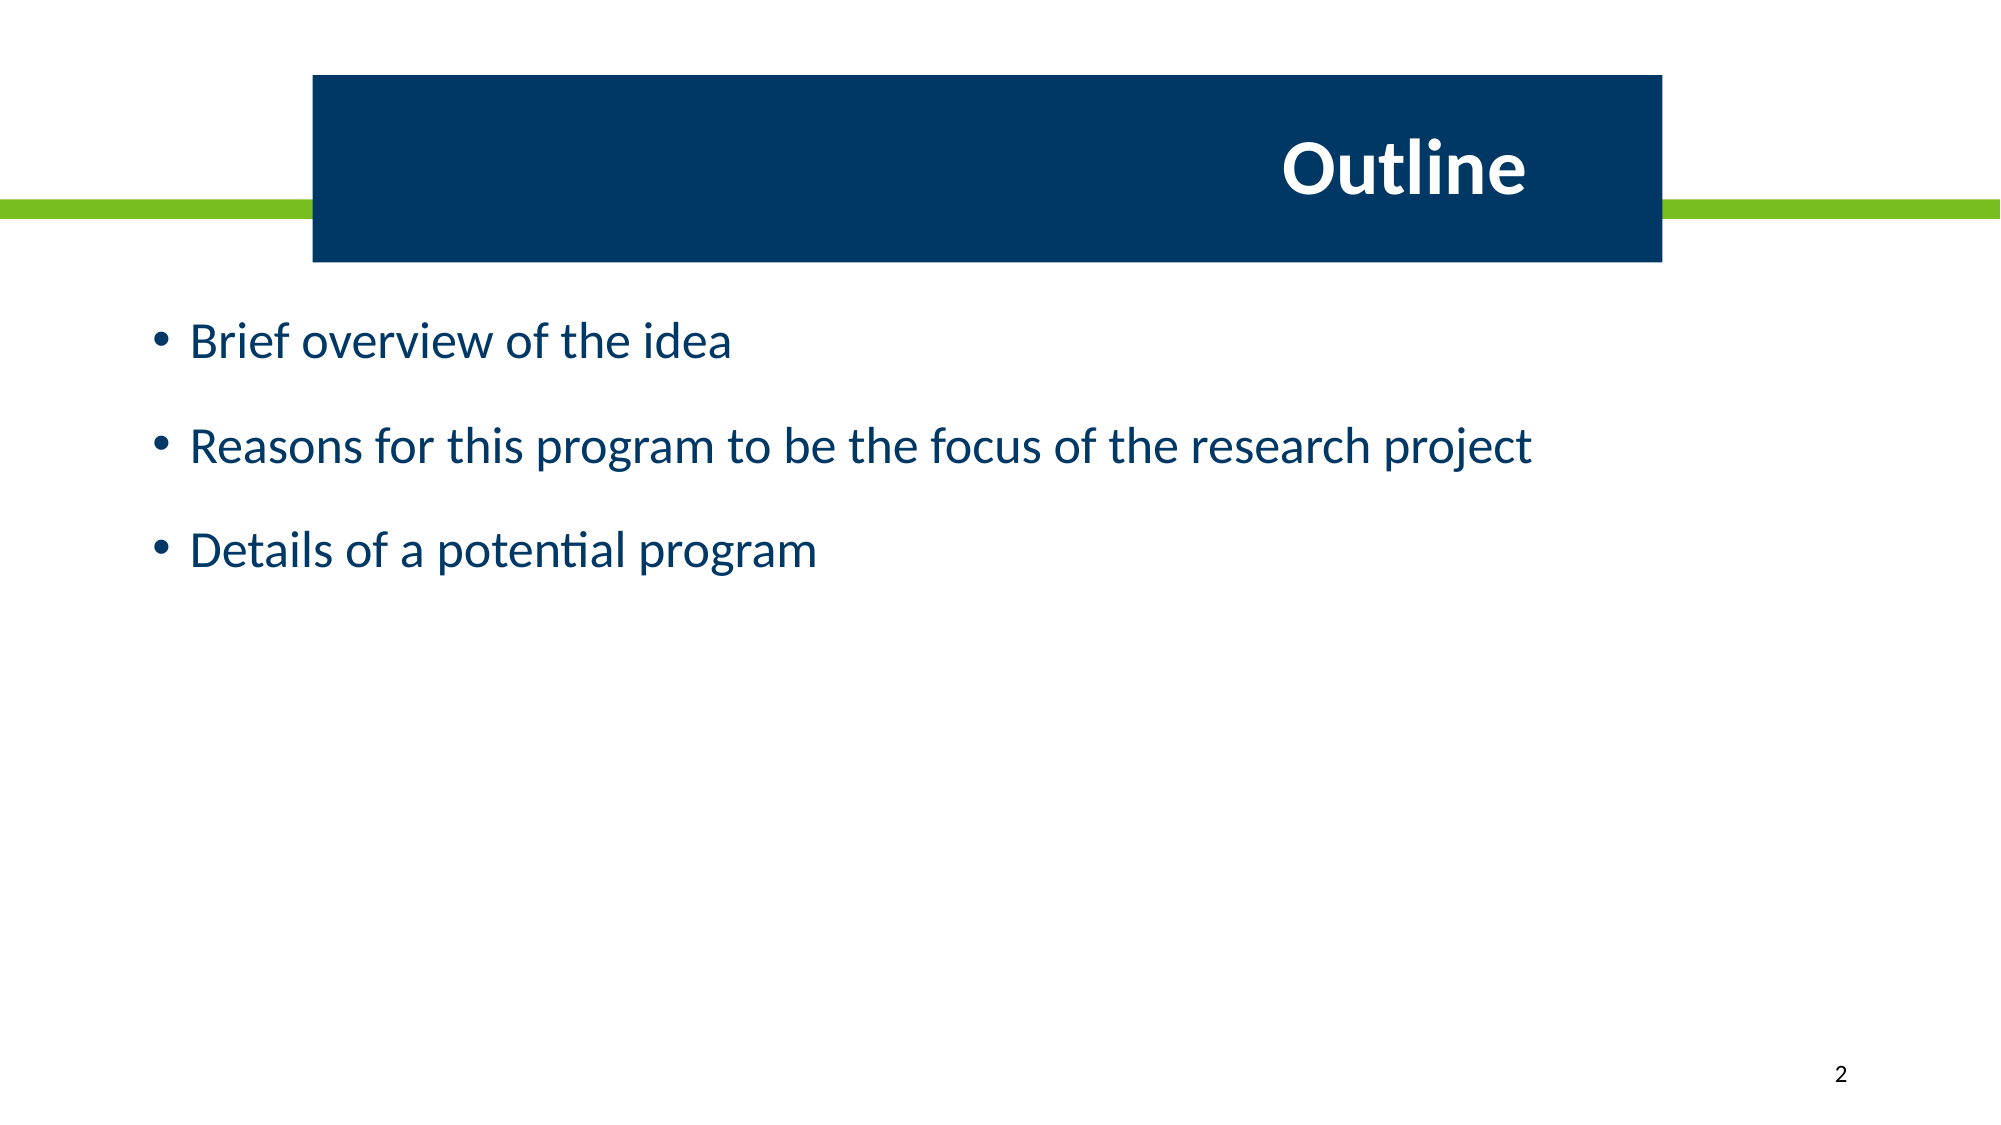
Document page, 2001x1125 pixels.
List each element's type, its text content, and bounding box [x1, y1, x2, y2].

slide_number 2 [1622, 1042, 1863, 1103]
list Brief overview of the idea Reasons for this program to be the focus of the research project Details of a potential program [137, 299, 1863, 1014]
title Outline [312, 75, 1663, 263]
